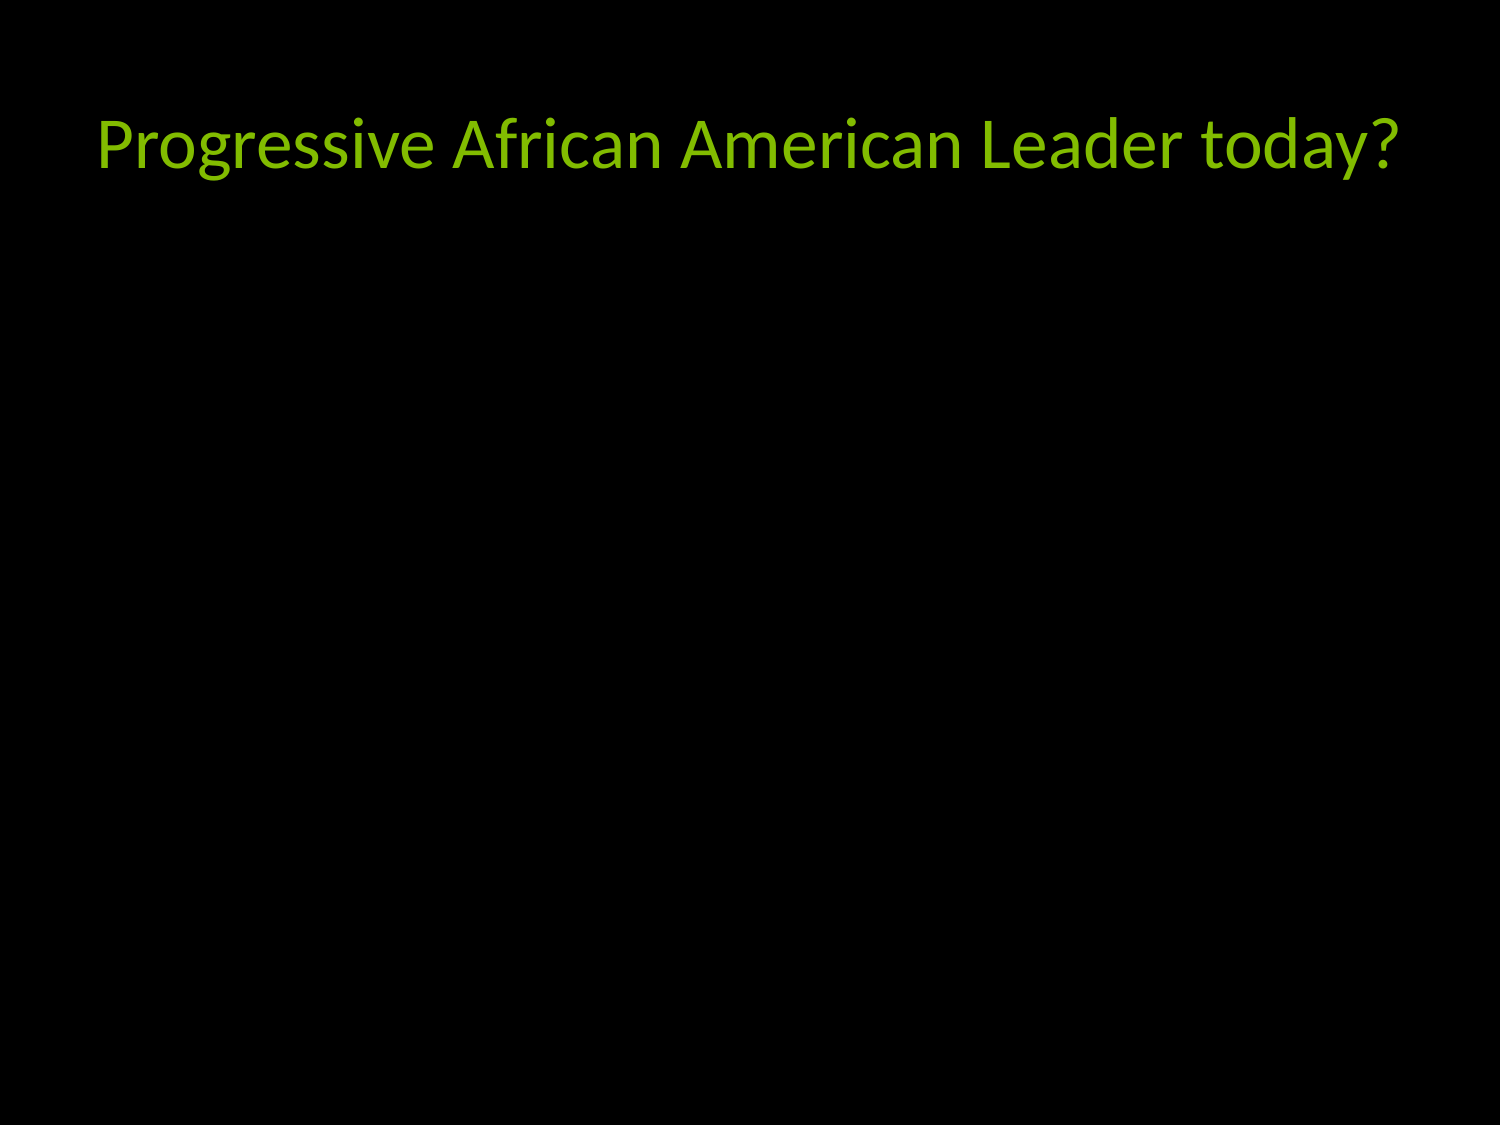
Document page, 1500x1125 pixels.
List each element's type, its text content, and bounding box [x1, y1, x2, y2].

title Progressive African American Leader today? [75, 45, 1425, 233]
